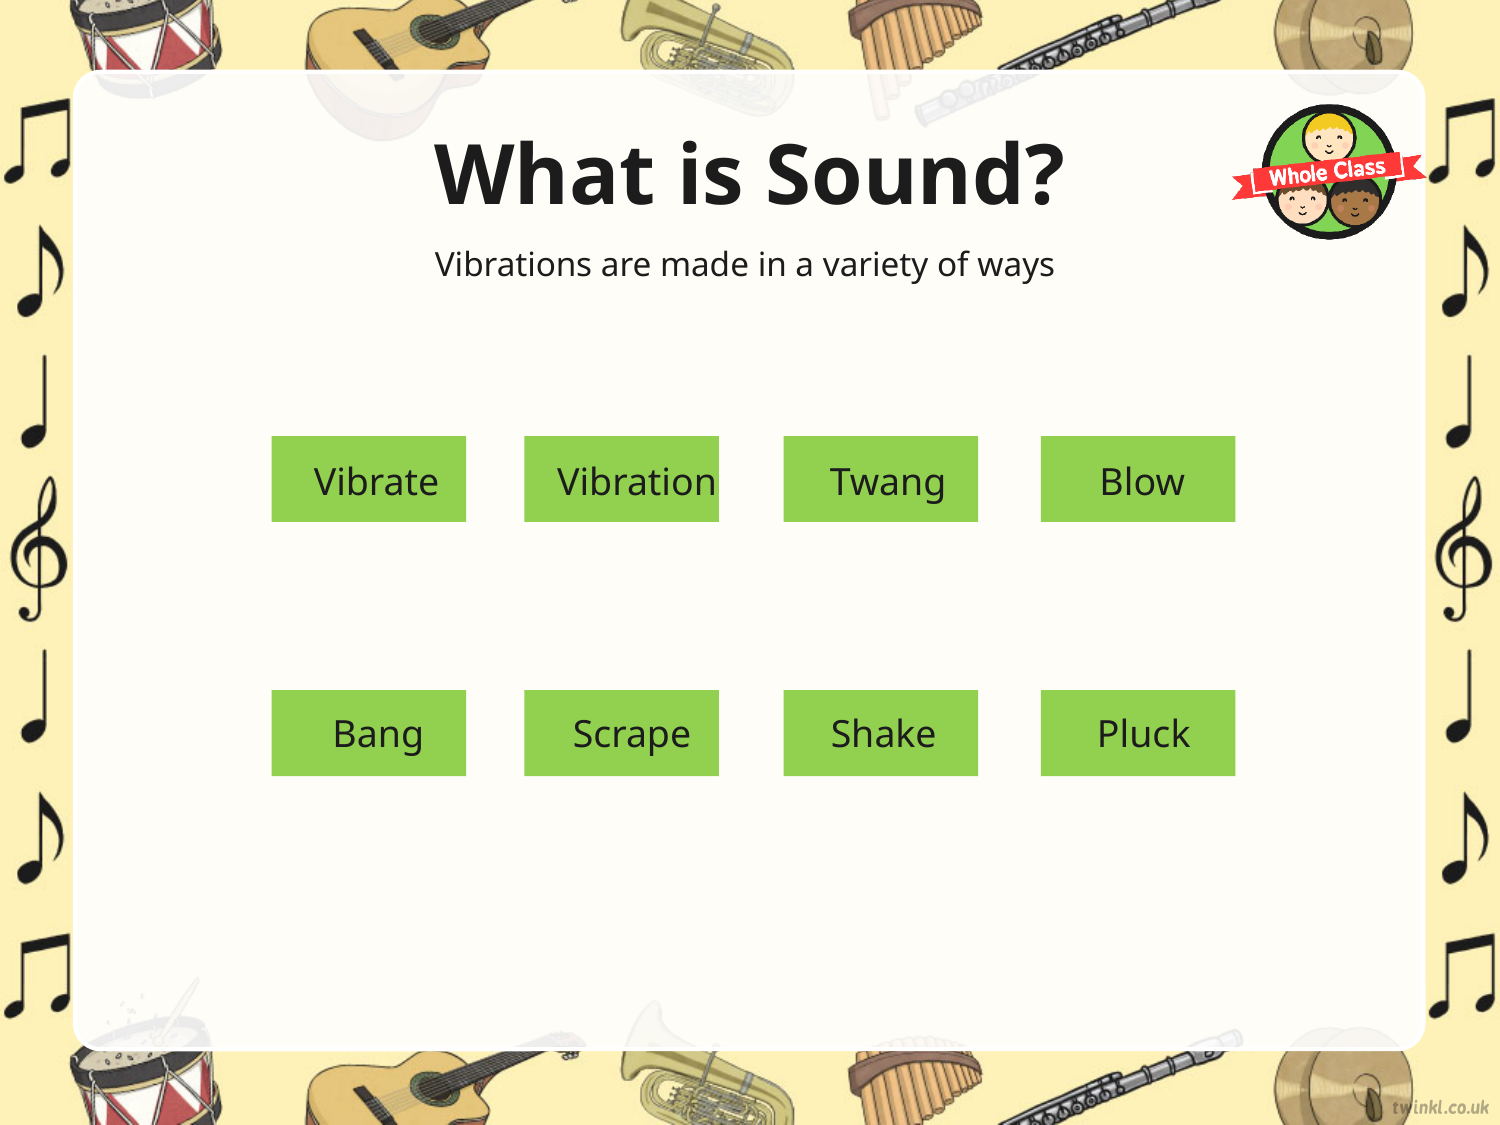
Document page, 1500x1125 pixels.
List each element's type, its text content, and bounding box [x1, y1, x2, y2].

text_box Vibrations are made in a variety of ways [123, 247, 1376, 290]
text_box Pluck [1082, 702, 1206, 763]
picture [0, 0, 1500, 1125]
text_box Vibration [542, 450, 733, 511]
text_box [523, 689, 720, 777]
text_box Vibrate [299, 450, 455, 511]
text_box [271, 435, 467, 523]
text_box [523, 435, 720, 523]
text_box [1040, 435, 1236, 523]
text_box Twang [814, 450, 962, 511]
text_box Bang [317, 702, 439, 763]
text_box Shake [816, 702, 952, 763]
text_box Scrape [558, 702, 707, 763]
text_box [783, 435, 979, 523]
title What is Sound? [75, 47, 1425, 310]
text_box [1040, 689, 1236, 777]
text_box Blow [1084, 450, 1200, 511]
text_box [271, 689, 467, 777]
text_box [783, 689, 979, 777]
